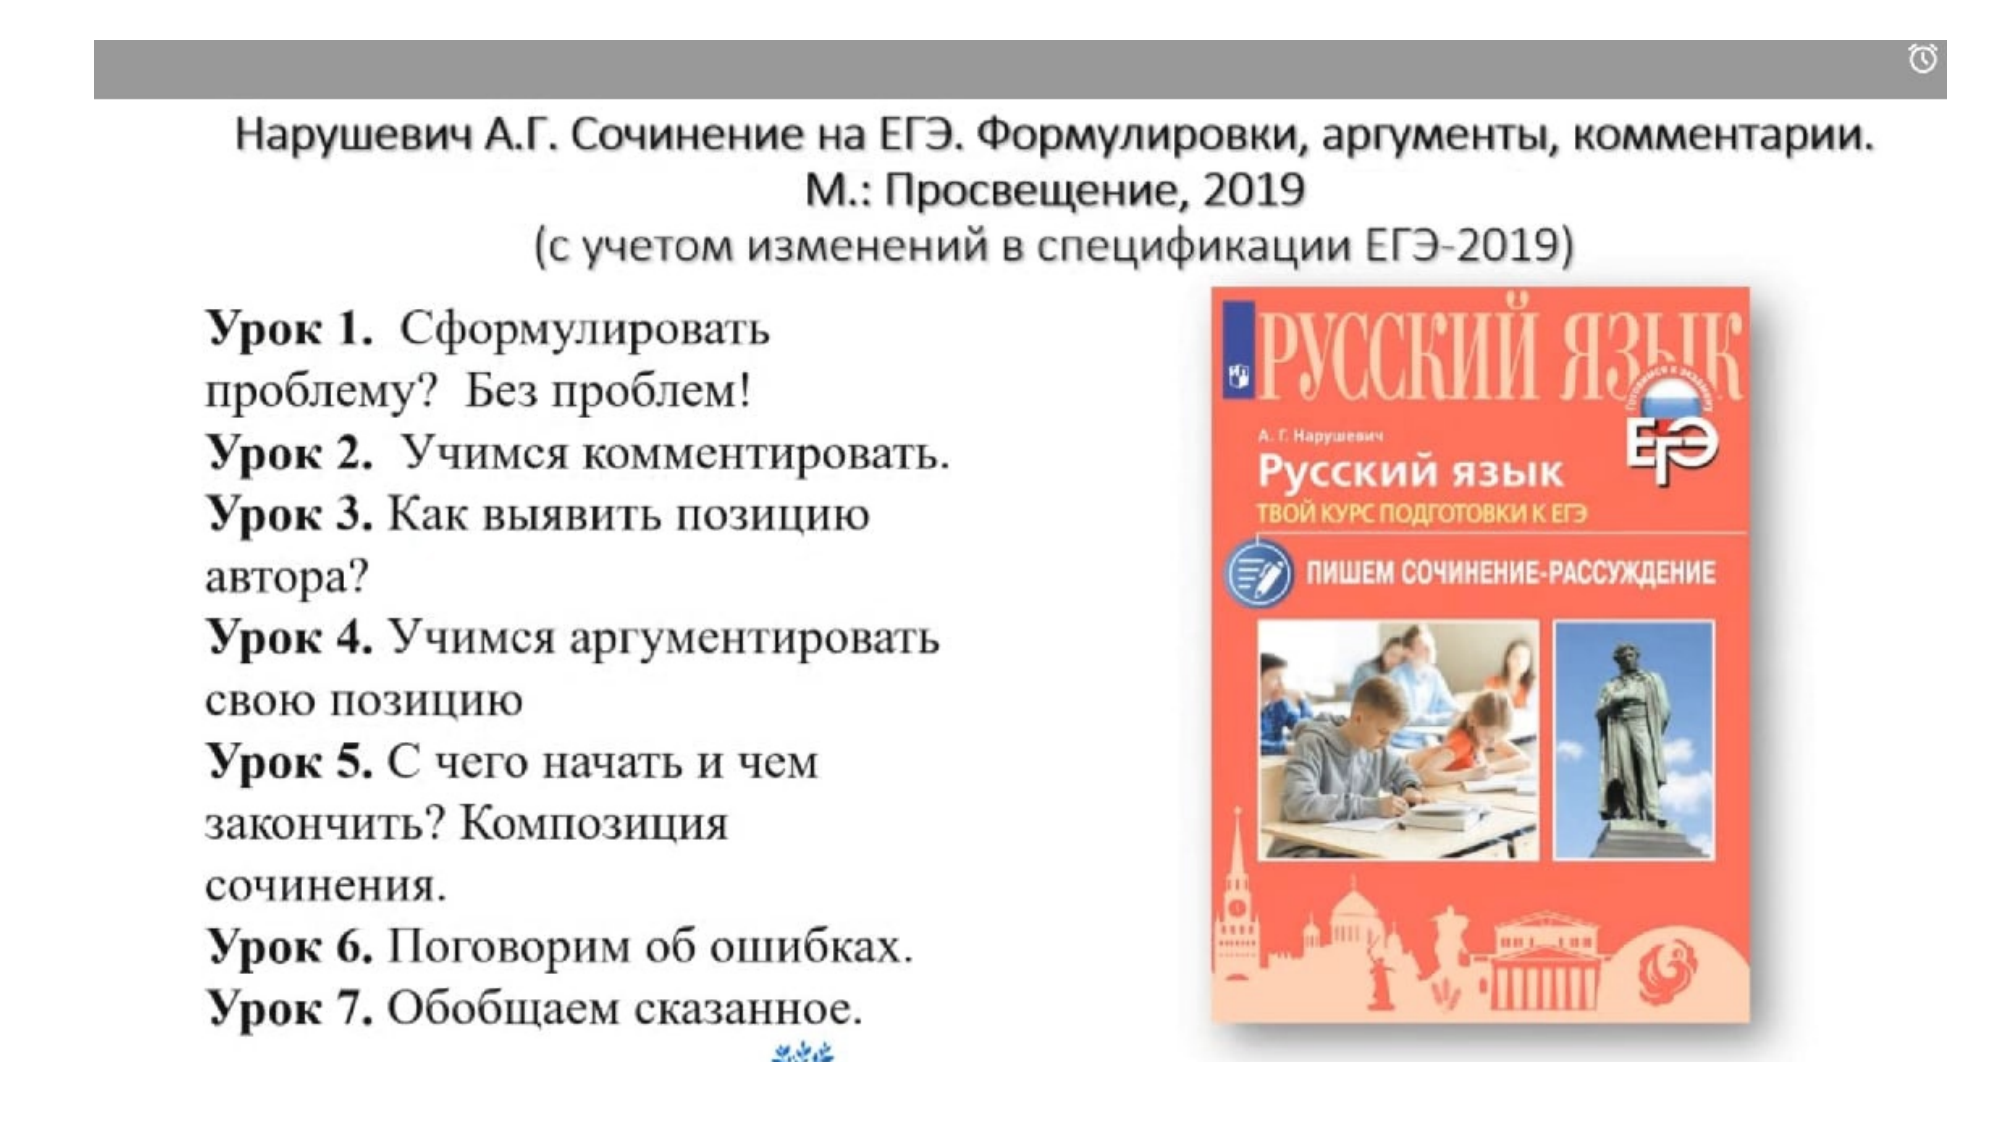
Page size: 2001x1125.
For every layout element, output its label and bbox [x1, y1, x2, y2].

list [93, 40, 1947, 1062]
